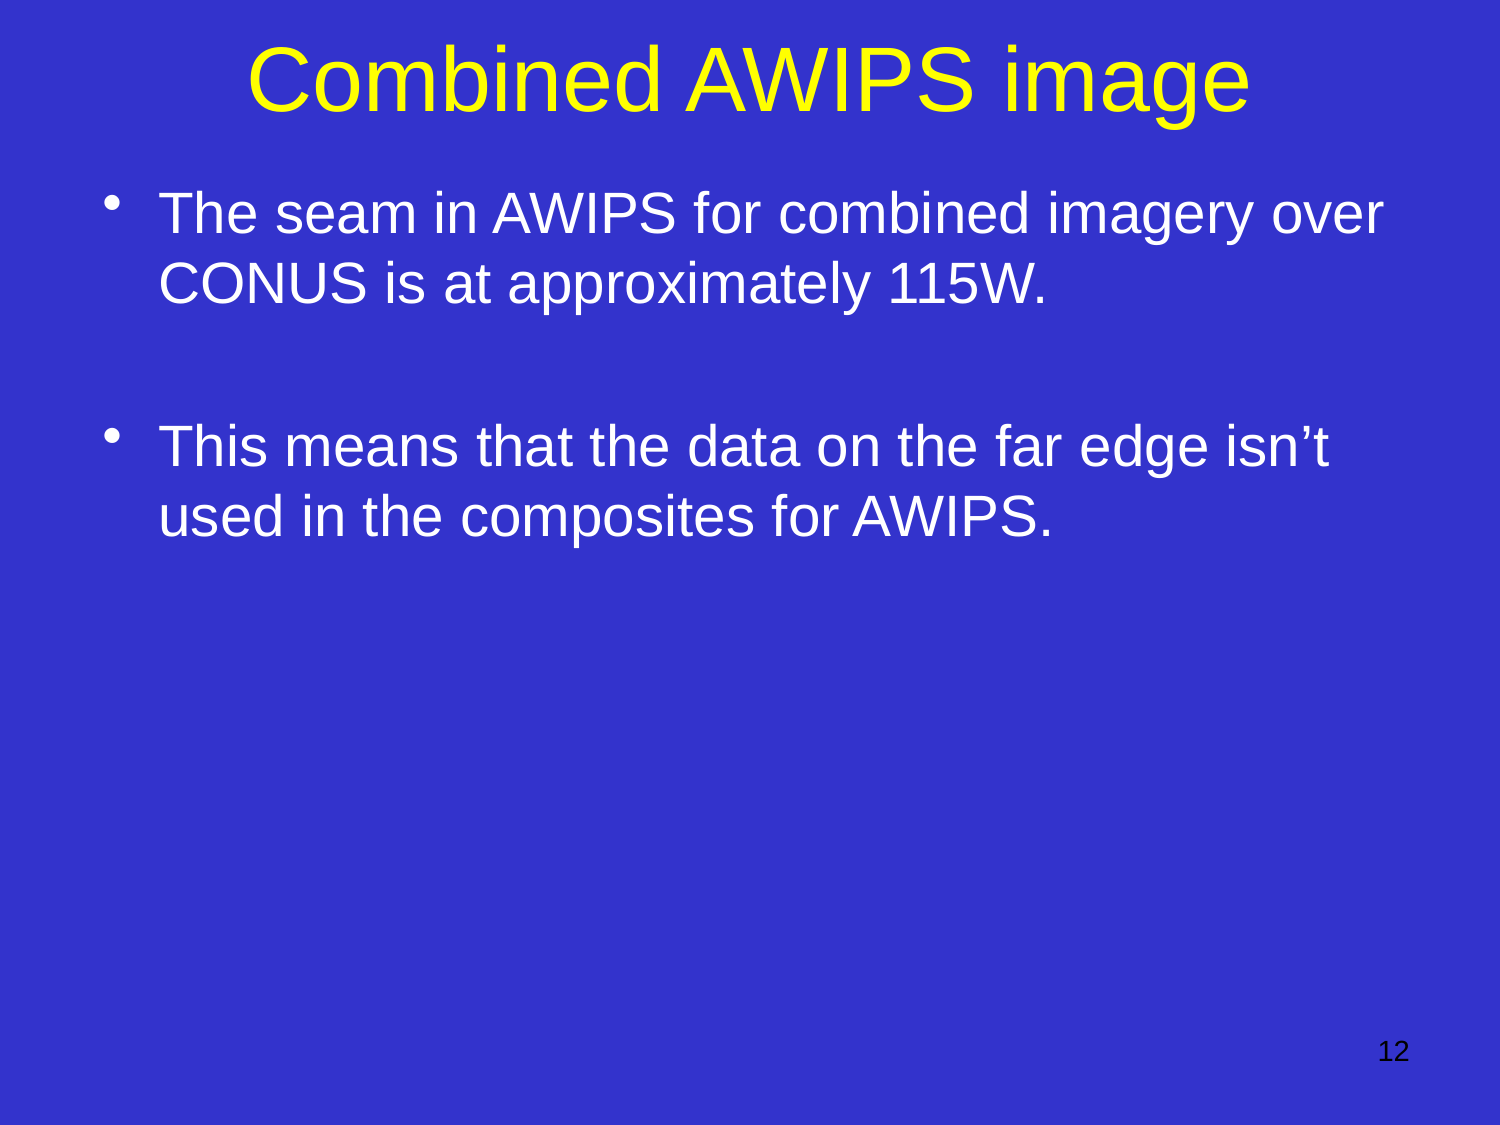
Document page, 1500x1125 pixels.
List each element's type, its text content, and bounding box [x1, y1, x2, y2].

slide_number 12 [1074, 1024, 1426, 1103]
text_box Combined AWIPS image [74, 12, 1425, 200]
text_box The seam in AWIPS for combined imagery over CONUS is at approximately 115W. This means that the data on the far edge isn’t used in the composites for AWIPS. [87, 167, 1450, 910]
